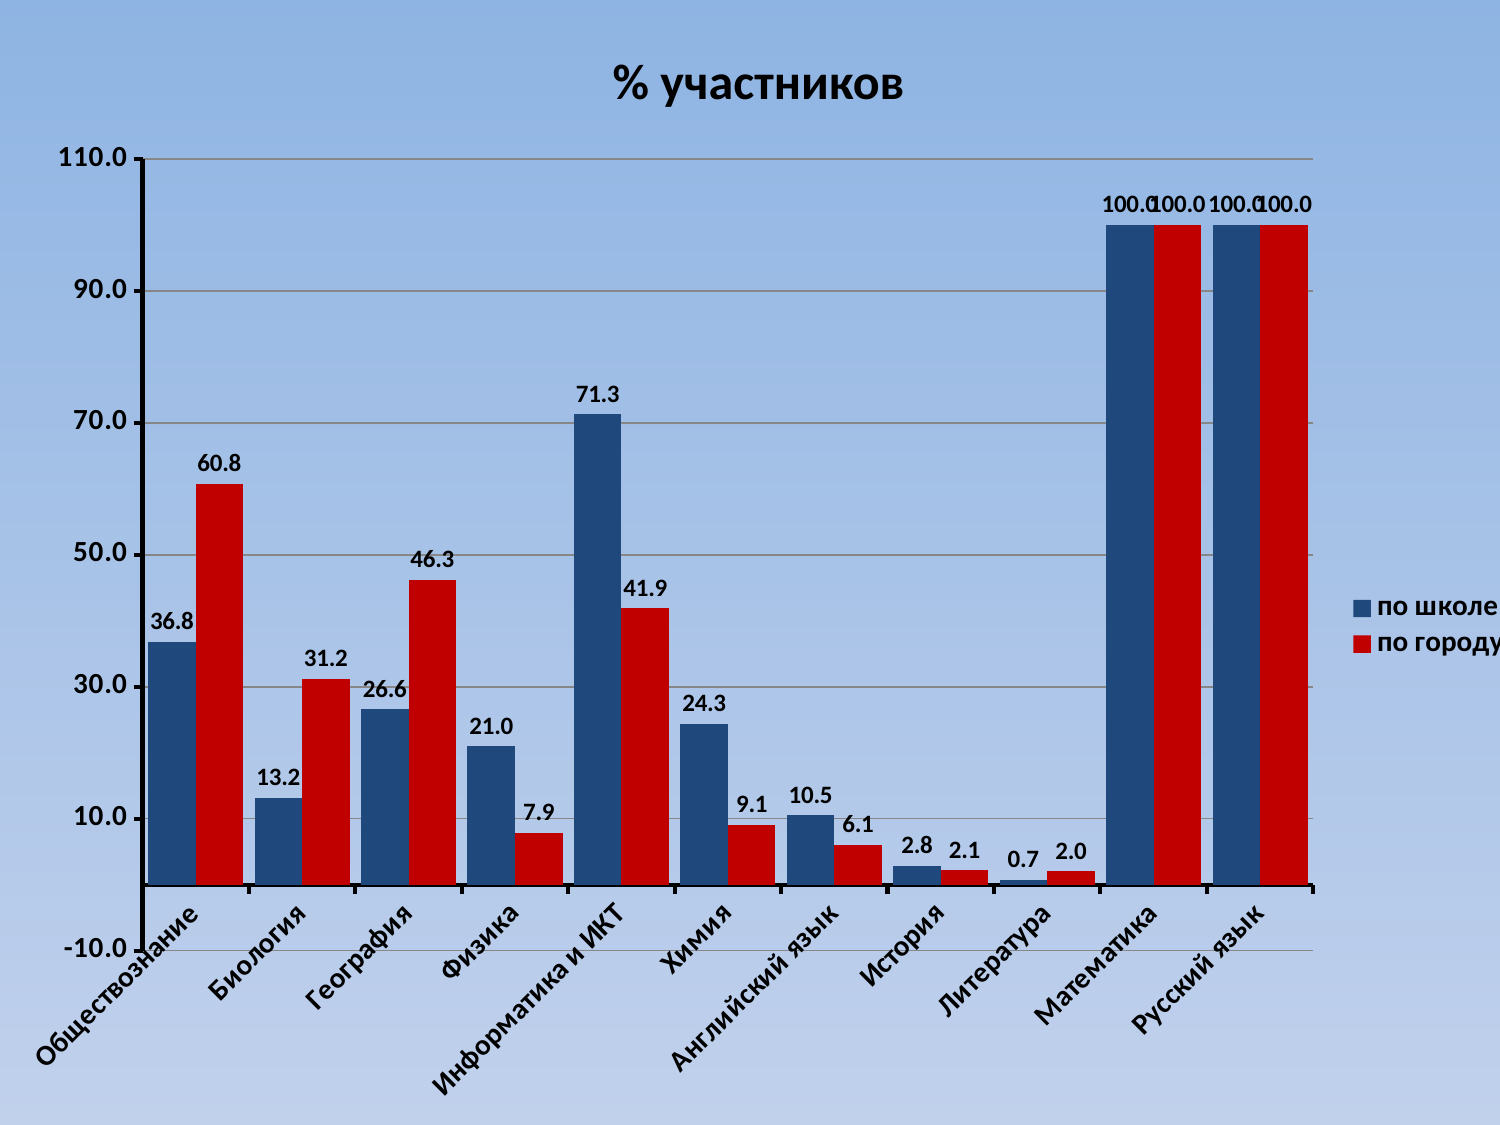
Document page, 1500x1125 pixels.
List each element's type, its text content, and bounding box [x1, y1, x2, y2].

text_box % участников [597, 42, 920, 118]
chart [0, 127, 1500, 1125]
